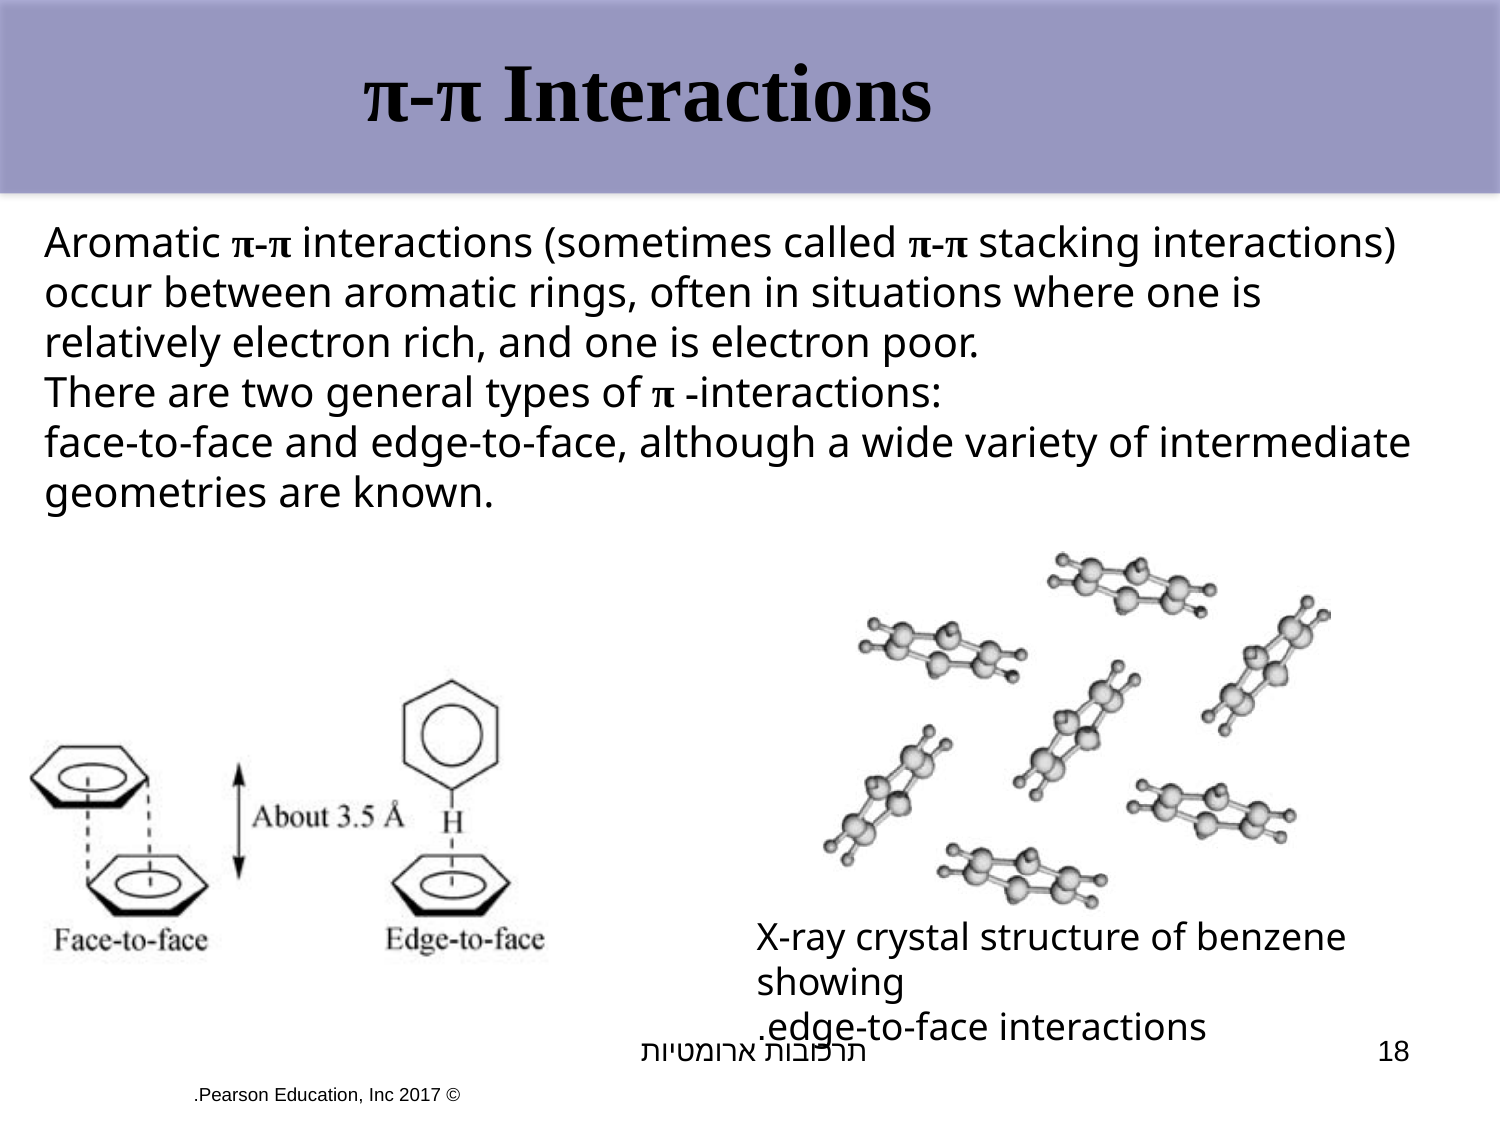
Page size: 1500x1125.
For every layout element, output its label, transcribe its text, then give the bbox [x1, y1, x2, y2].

text_box Aromatic π-π interactions (sometimes called π-π stacking interactions) occur between aromatic rings, often in situations where one is relatively electron rich, and one is electron poor. There are two general types of π -interactions: face-to-face and edge-to-face, although a wide variety of intermediate geometries are known. [29, 208, 1447, 523]
picture [29, 583, 594, 966]
slide_number 18 [1074, 1055, 1426, 1103]
footer תרכובות ארומטיות [512, 1024, 988, 1103]
text_box π-π Interactions [348, 30, 1034, 146]
text_box X-ray crystal structure of benzene showing edge-to-face interactions. [741, 905, 1475, 1055]
picture [785, 531, 1404, 918]
